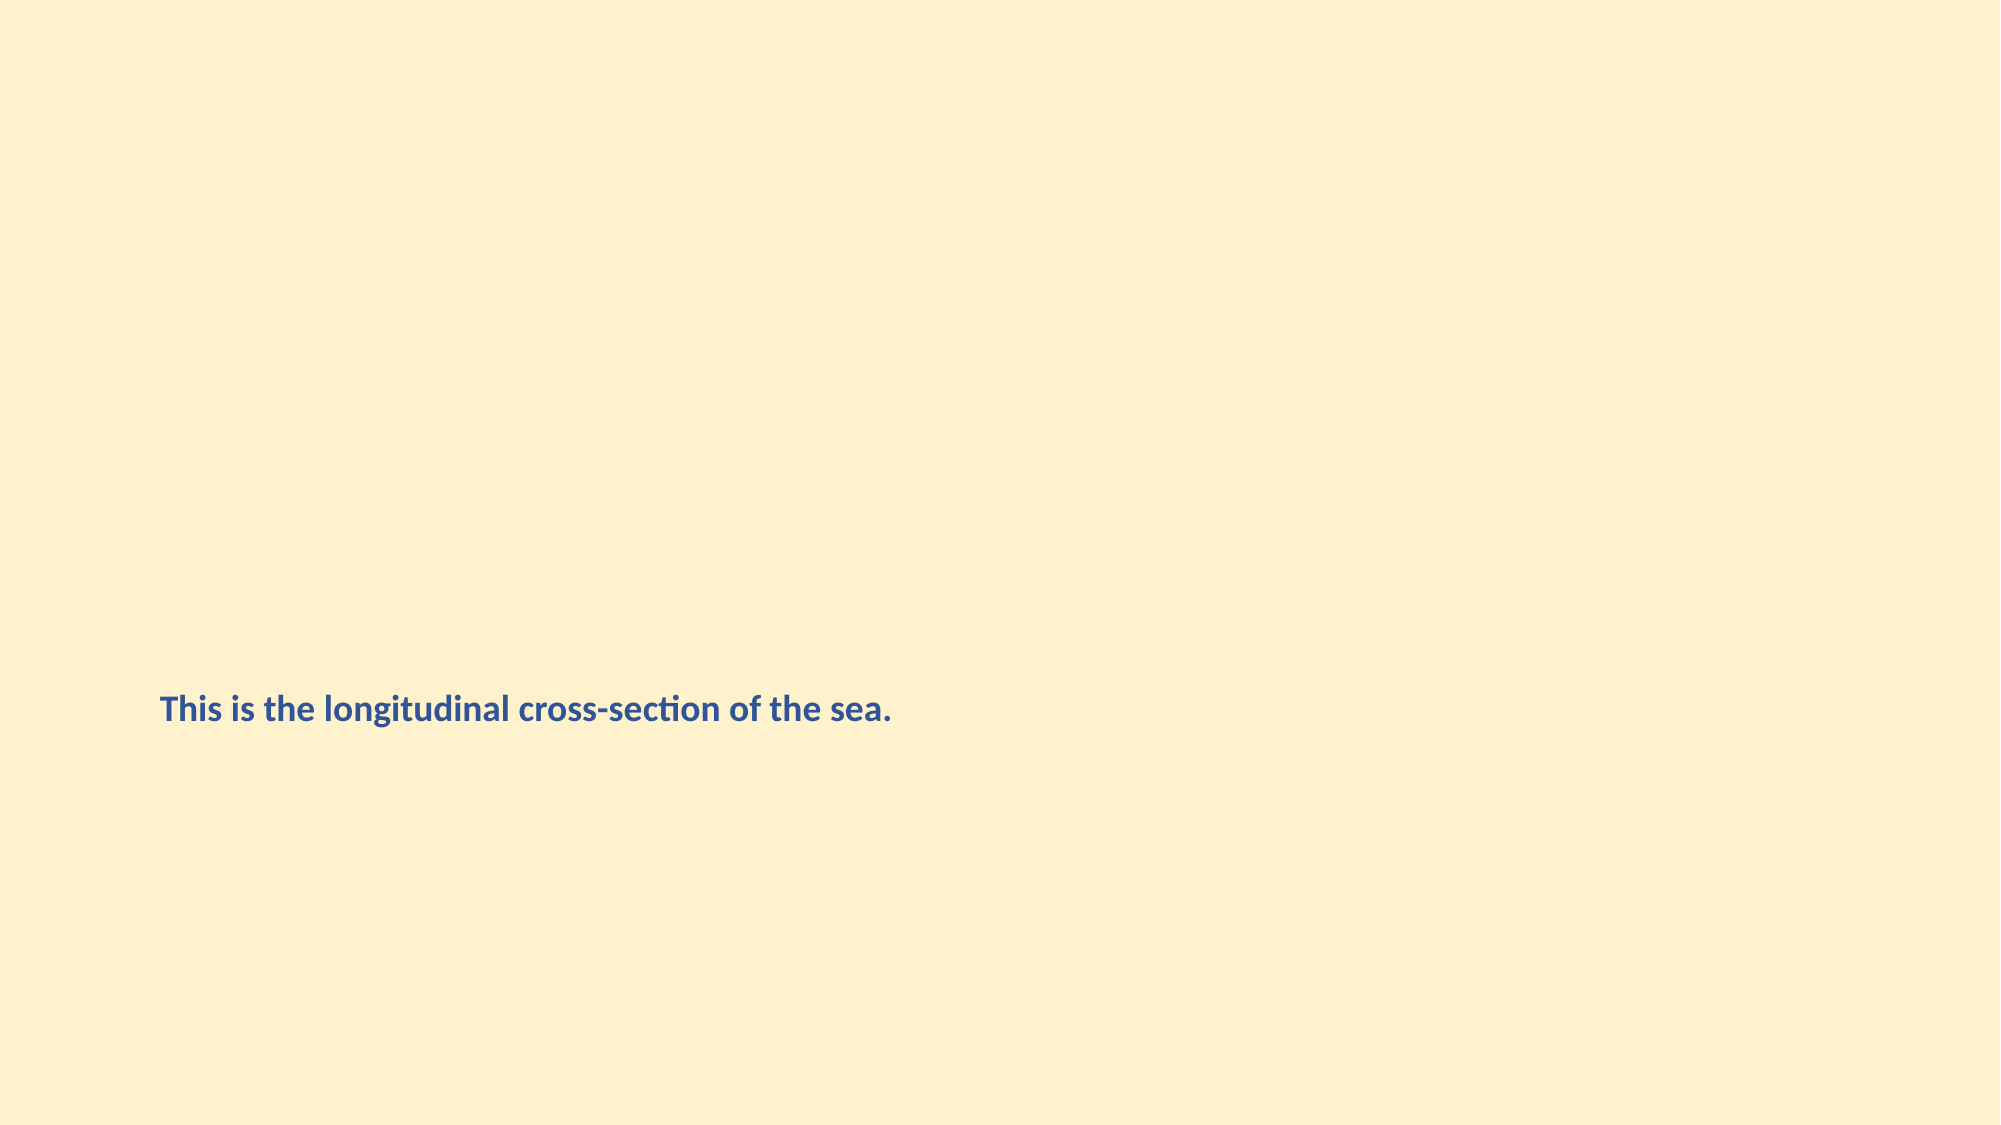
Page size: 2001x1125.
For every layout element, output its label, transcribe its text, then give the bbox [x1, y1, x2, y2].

text_box This is the longitudinal cross-section of the sea. [136, 676, 1143, 782]
